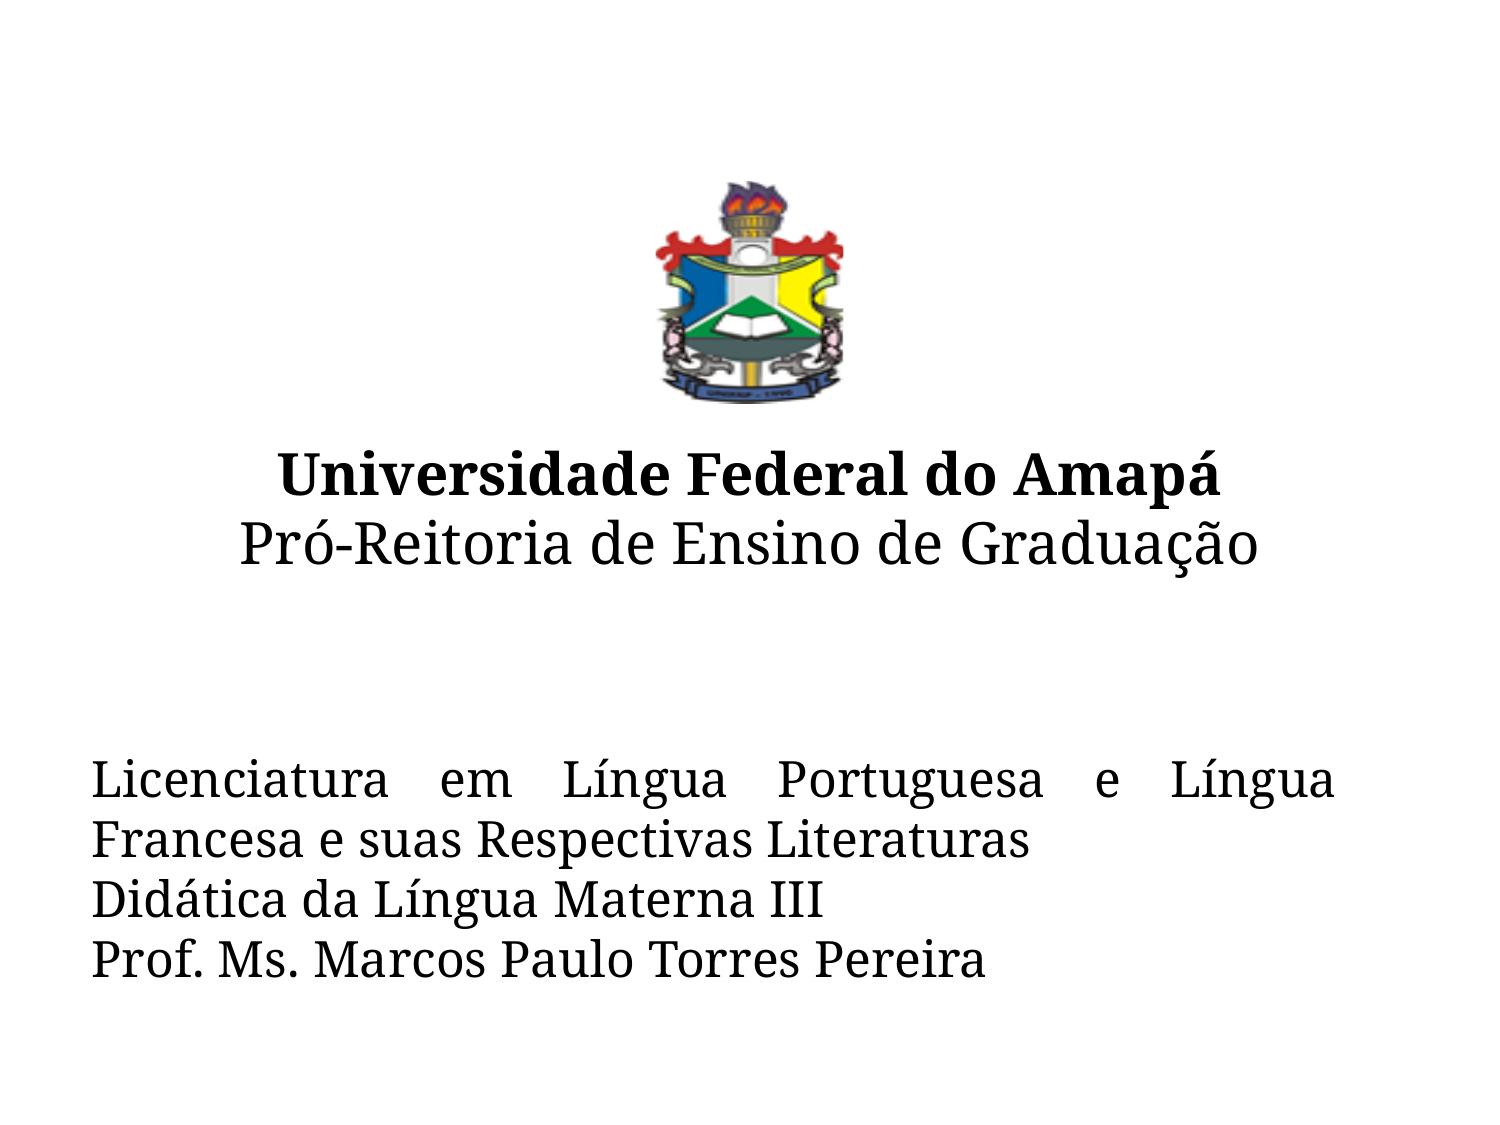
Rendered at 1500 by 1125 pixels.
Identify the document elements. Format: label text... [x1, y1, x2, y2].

text_box Universidade Federal do Amapá Pró-Reitoria de Ensino de Graduação [200, 429, 1300, 585]
picture [655, 181, 845, 405]
text_box Licenciatura em Língua Portuguesa e Língua Francesa e suas Respectivas Literaturas Didática da Língua Materna III Prof. Ms. Marcos Paulo Torres Pereira [76, 739, 1353, 995]
